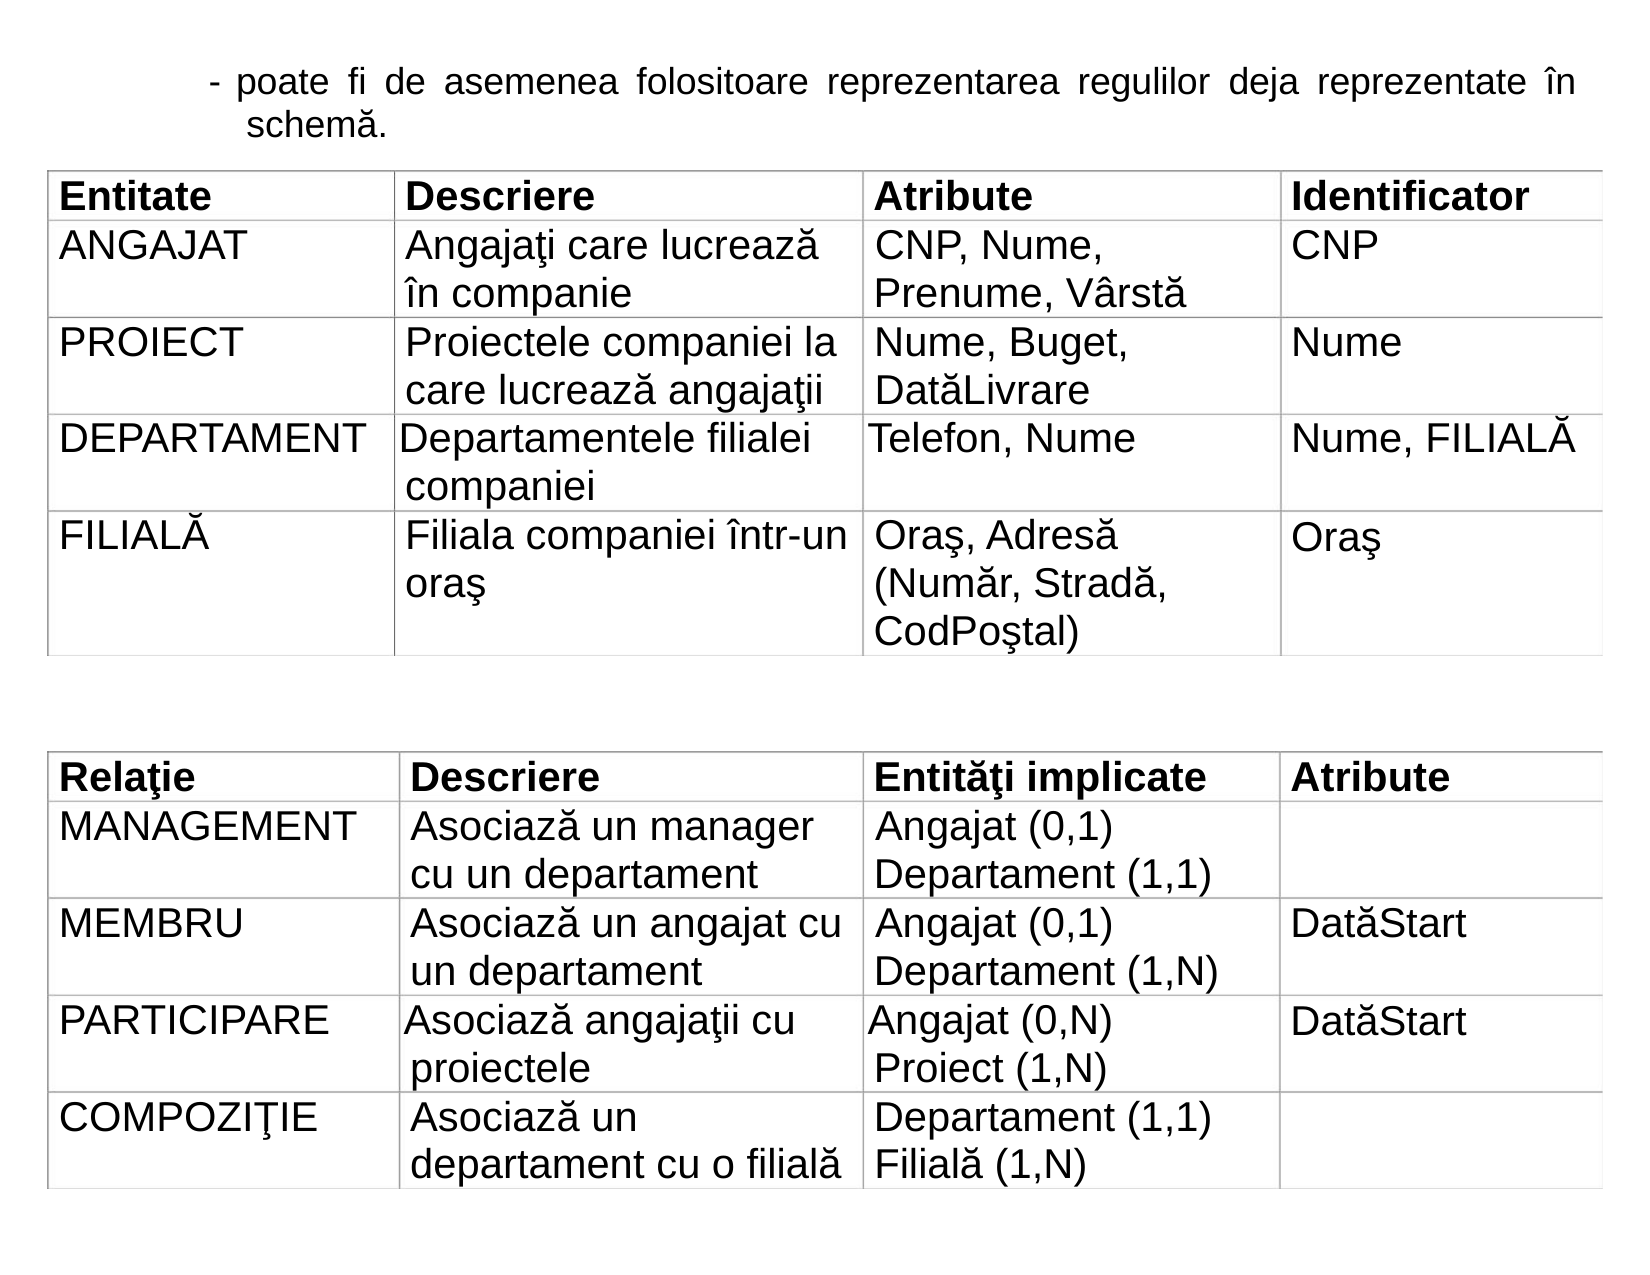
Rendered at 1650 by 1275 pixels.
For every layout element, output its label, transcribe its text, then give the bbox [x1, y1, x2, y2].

text_box Atribute [1290, 753, 1476, 801]
text_box DEPARTAMENT Departamentele filialei Telefon, Nume companiei [58, 414, 1172, 510]
text_box [47, 751, 1603, 1189]
text_box PROIECT [58, 317, 270, 365]
text_box Nume [1291, 317, 1428, 365]
text_box Departament (1,1) [873, 850, 1237, 897]
text_box DatăStart DatăStart [1290, 898, 1492, 1044]
text_box Angajaţi care lucrează CNP, Nume, [405, 220, 1133, 268]
text_box Entitate [58, 172, 237, 219]
text_box schemă. [246, 103, 414, 145]
text_box oraş [405, 559, 512, 607]
text_box Proiectele companiei la Nume, Buget, care lucrează angajaţii DatăLivrare [405, 317, 1154, 414]
text_box Descriere [405, 172, 621, 219]
text_box Prenume, Vârstă [873, 268, 1212, 316]
text_box un departament [410, 946, 728, 994]
text_box cu un departament [410, 850, 783, 897]
text_box MANAGEMENT Asociază un manager Angajat (0,1) [58, 802, 1138, 849]
text_box (Număr, Stradă, CodPoştal) [873, 559, 1195, 655]
text_box PARTICIPARE Asociază angajaţii cu Angajat (0,N) [58, 995, 1145, 1043]
text_box MEMBRU [58, 898, 270, 946]
text_box proiectele [410, 1043, 617, 1091]
text_box Proiect (1,N) [873, 1043, 1133, 1091]
text_box [47, 170, 1603, 656]
text_box COMPOZIŢIE [58, 1092, 344, 1140]
text_box Departament (1,N) [873, 946, 1244, 994]
text_box Asociază un angajat cu Angajat (0,1) [410, 898, 1138, 946]
text_box CNP [1291, 220, 1405, 268]
text_box departament cu o filială Filială (1,N) [410, 1140, 1112, 1188]
text_box Filiala companiei într-un Oraş, Adresă [405, 511, 1145, 559]
text_box în companie [405, 268, 658, 316]
text_box FILIALĂ [58, 511, 235, 559]
text_box ANGAJAT [58, 220, 277, 268]
text_box Asociază un [410, 1092, 663, 1140]
text_box Relaţie [58, 753, 221, 801]
text_box Identificator [1291, 172, 1555, 219]
text_box Departament (1,1) [873, 1092, 1237, 1140]
text_box Entităţi implicate [873, 753, 1233, 801]
text_box - poate fi de asemenea folositoare reprezentarea regulilor deja reprezentate în [208, 59, 1616, 103]
text_box Descriere [410, 753, 626, 801]
text_box Atribute [873, 172, 1059, 219]
text_box Nume, FILIALĂ Oraş [1291, 414, 1602, 560]
